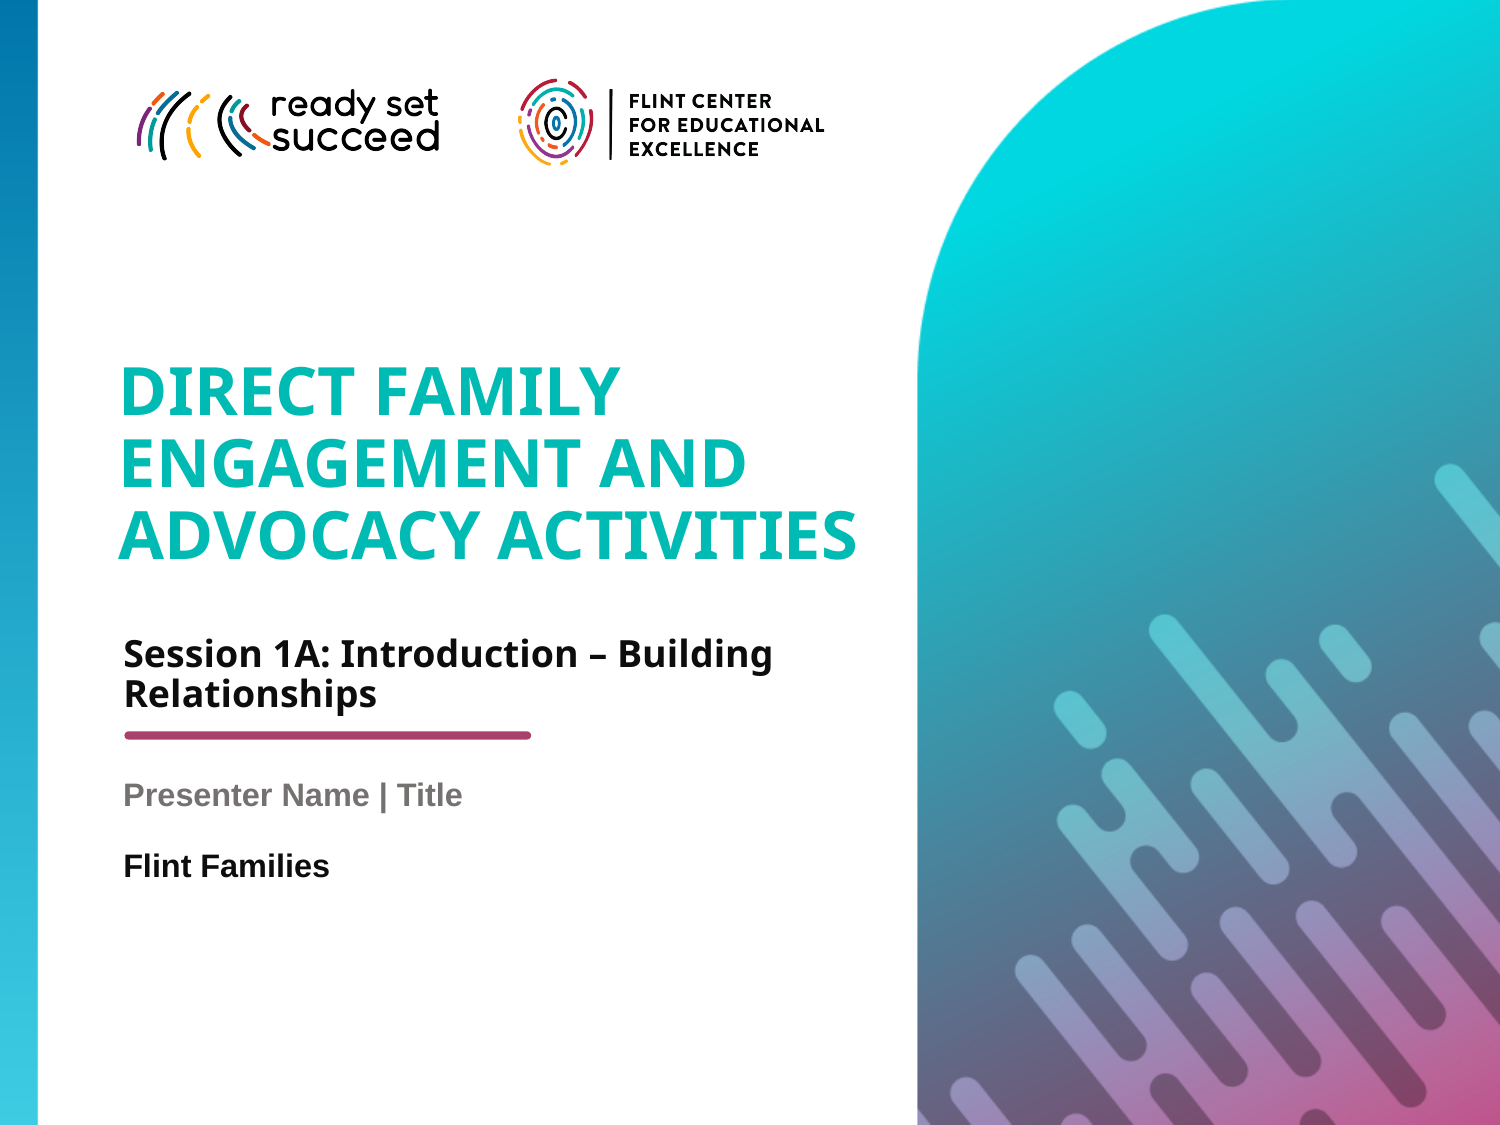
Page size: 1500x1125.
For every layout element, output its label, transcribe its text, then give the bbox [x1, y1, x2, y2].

list DIRECT FAMILY ENGAGEMENT AND ADVOCACY ACTIVITIES [103, 350, 944, 583]
list Presenter Name | Title [108, 770, 830, 821]
picture [0, 0, 1500, 1125]
text_box [124, 731, 532, 740]
list Session 1A: Introduction – Building Relationships [108, 633, 888, 718]
list Flint Families [108, 842, 830, 893]
